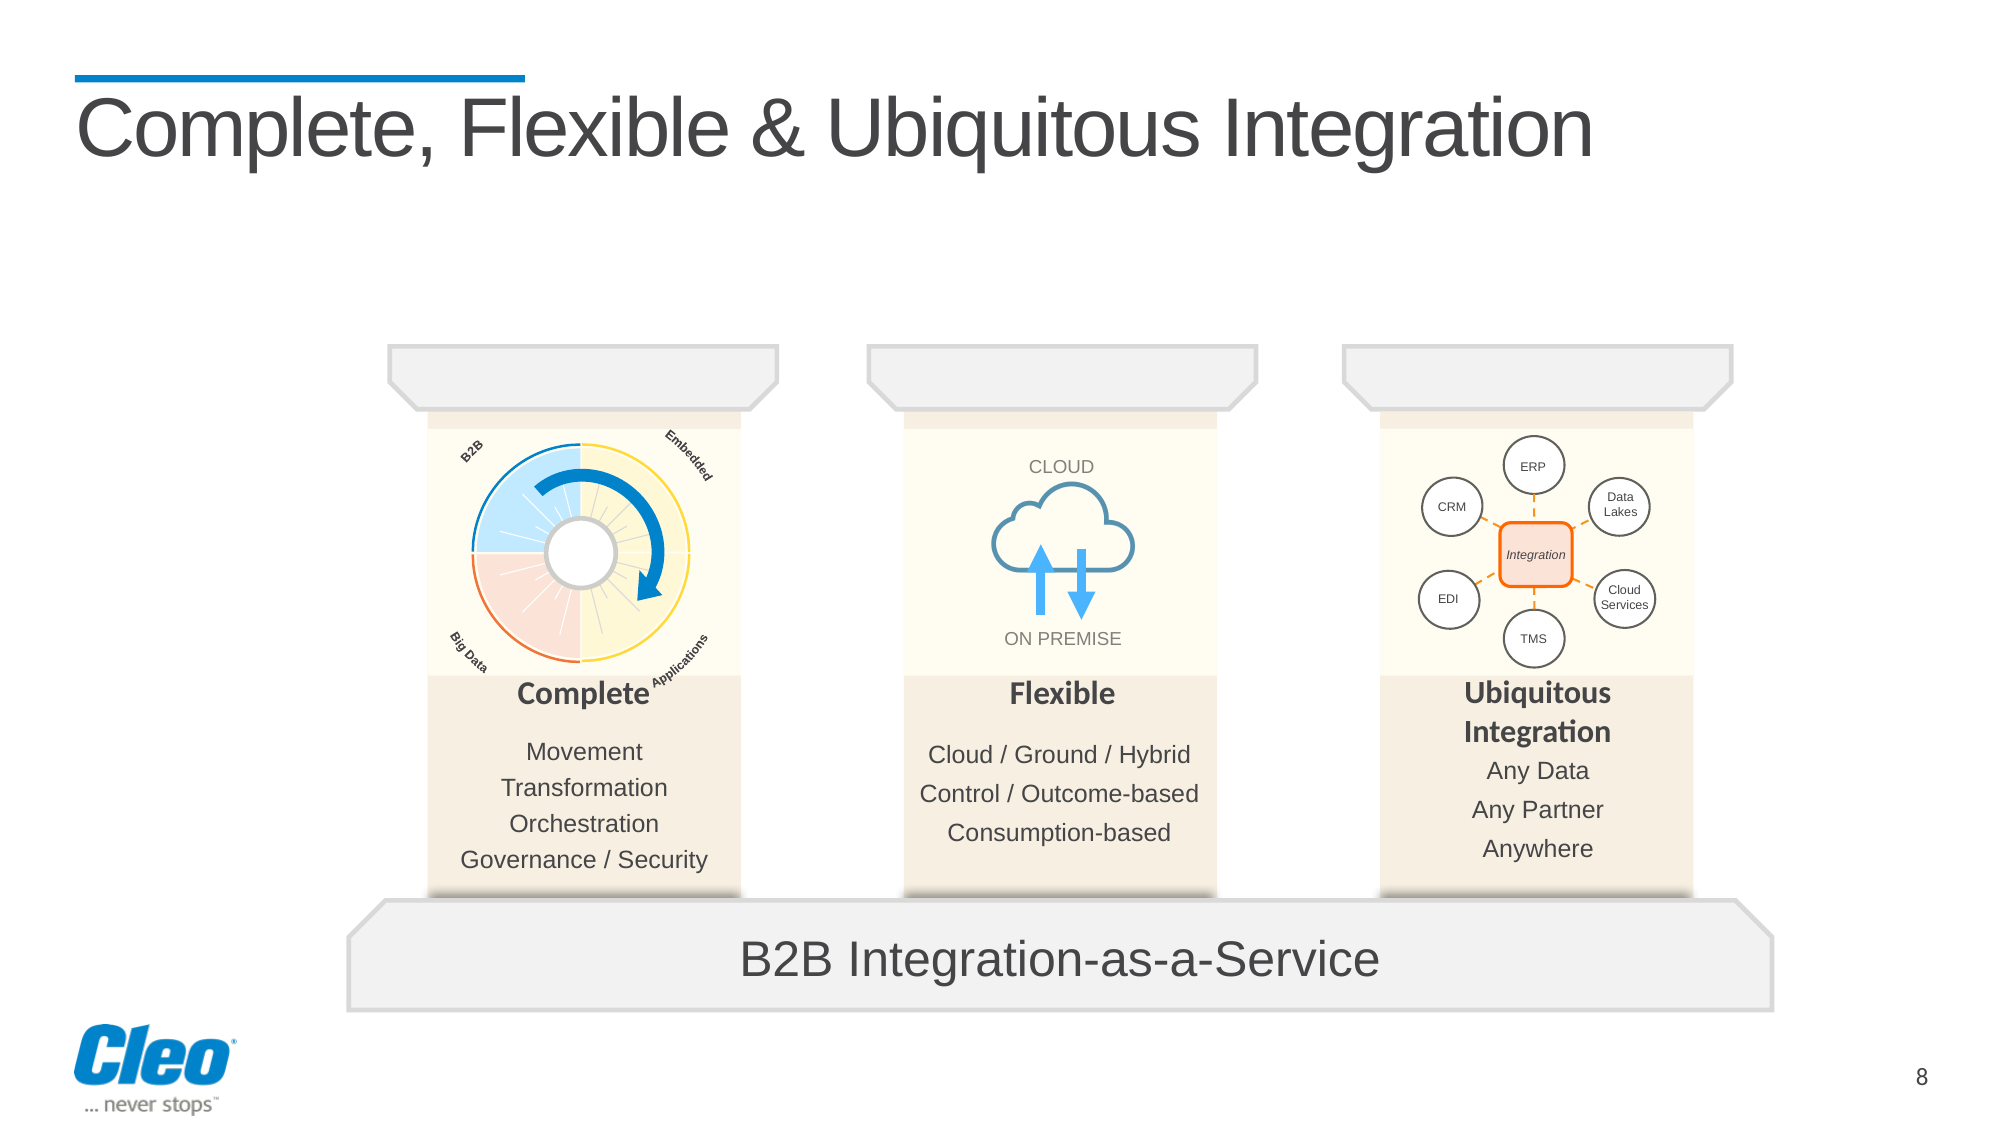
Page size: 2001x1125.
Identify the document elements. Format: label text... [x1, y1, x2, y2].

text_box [955, 446, 1172, 658]
picture [990, 478, 1136, 575]
text_box B2B Integration-as-a-Service [724, 919, 1397, 994]
slide_number 8 [1774, 1015, 1929, 1091]
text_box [868, 346, 1257, 901]
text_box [1416, 436, 1672, 668]
picture [74, 1024, 237, 1116]
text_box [1488, 522, 1584, 587]
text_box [1344, 346, 1732, 900]
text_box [389, 346, 777, 900]
text_box [348, 899, 1773, 1011]
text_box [414, 392, 728, 700]
title Complete, Flexible & Ubiquitous Integration [75, 84, 1925, 204]
